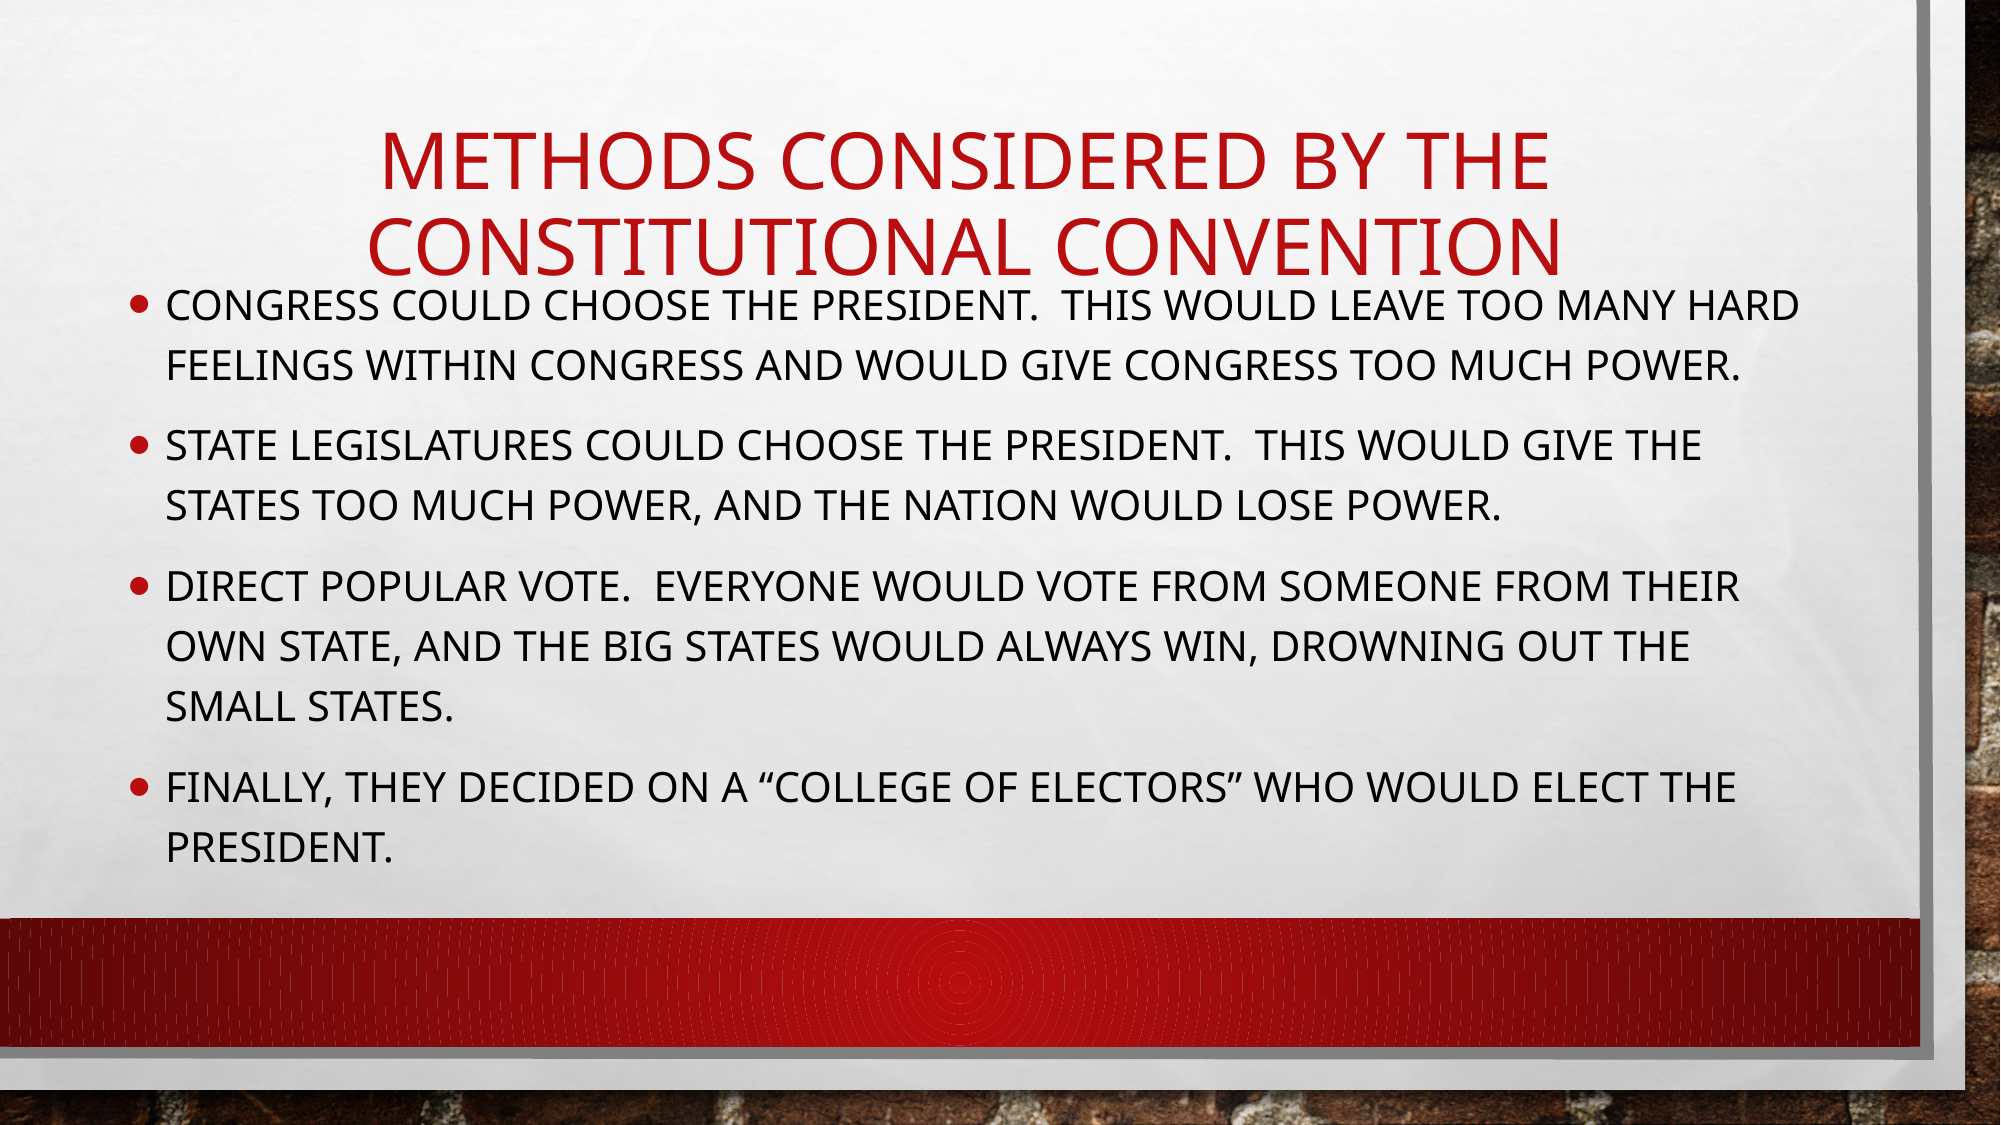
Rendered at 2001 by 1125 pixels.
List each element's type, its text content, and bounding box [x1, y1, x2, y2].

title Methods considered by the constitutional convention [112, 112, 1818, 302]
list Congress could choose the president. This would leave too many hard feelings within congress and would give congress too much power. State legislatures could choose the president. This would give the states too much power, and the nation would lose power. Direct popular vote. Everyone would vote from someone from their own state, and the big states would always win, drowning out the small states. Finally, they decided on a “College of Electors” who would elect the president. [112, 338, 1818, 882]
picture [0, 0, 2000, 1125]
